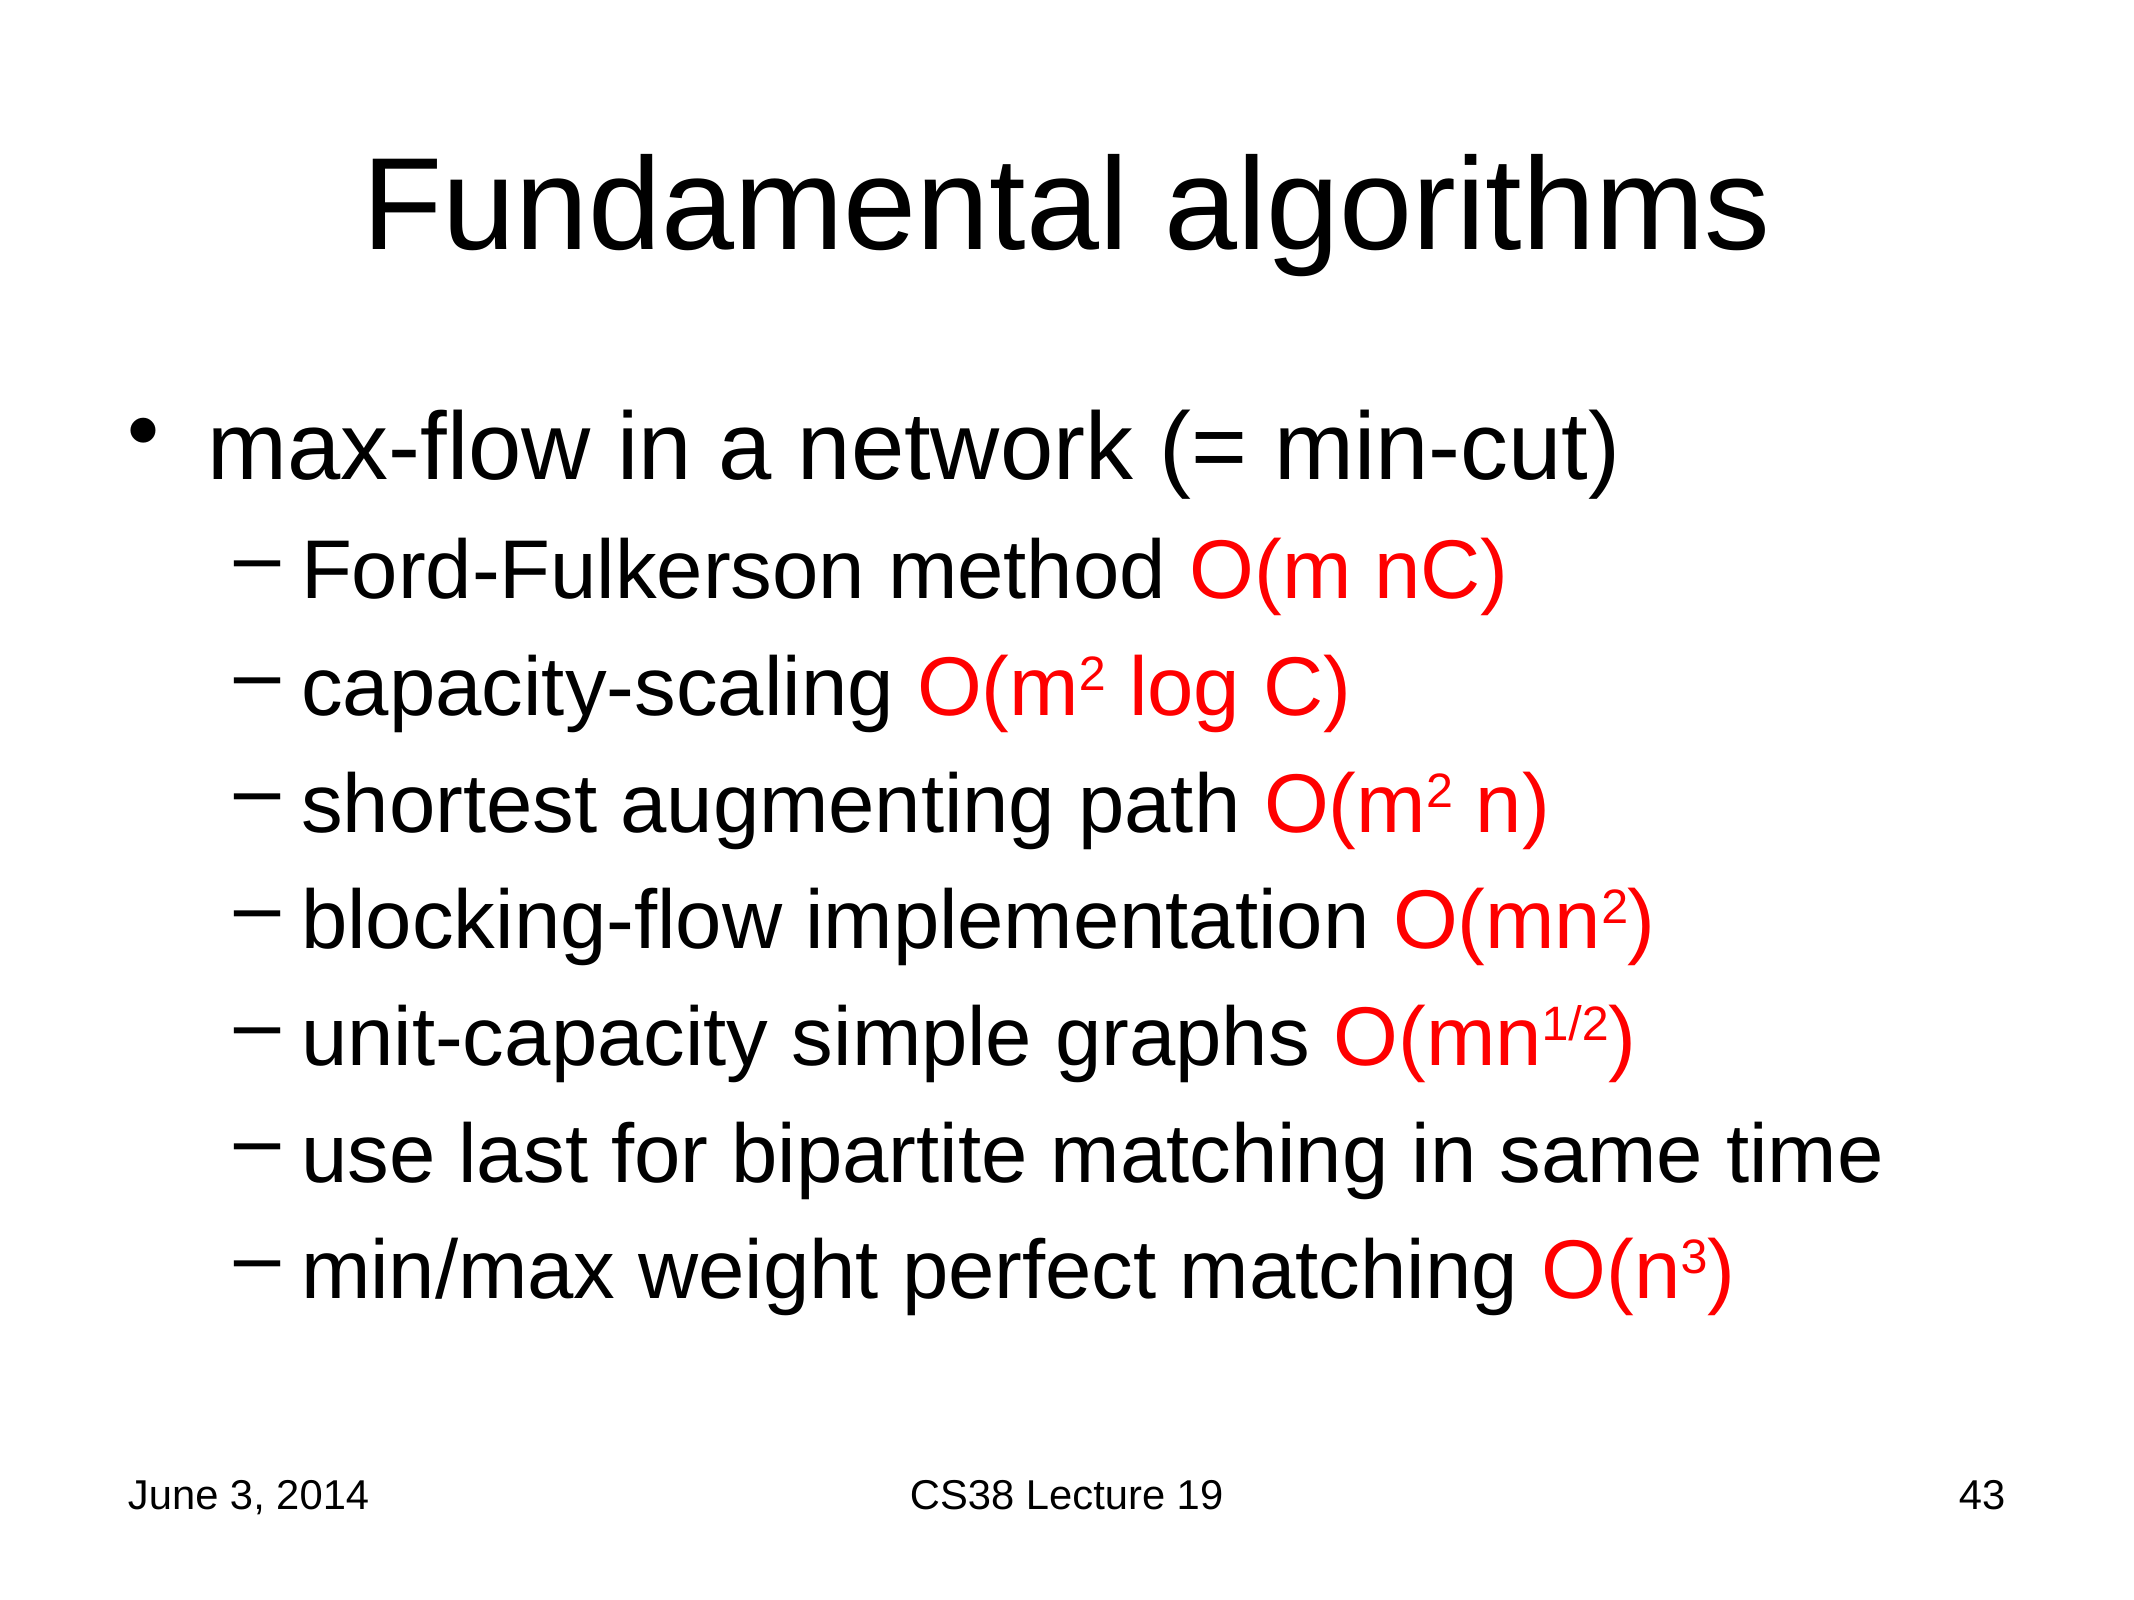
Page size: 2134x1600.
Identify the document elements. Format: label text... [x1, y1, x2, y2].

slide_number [106, 1456, 605, 1569]
footer CS38 Lecture 19 [728, 1456, 1405, 1569]
slide_number 43 [1528, 1456, 2027, 1569]
title Fundamental algorithms [106, 63, 2027, 331]
list max-flow in a network (= min-cut) Ford-Fulkerson method O(m nC) capacity-scaling O(m2 log C) shortest augmenting path O(m2 n) blocking-flow implementation O(mn2) unit-capacity simple graphs O(mn1/2) use last for bipartite matching in same time min/max weight perfect matching O(n3) [106, 373, 2027, 1430]
